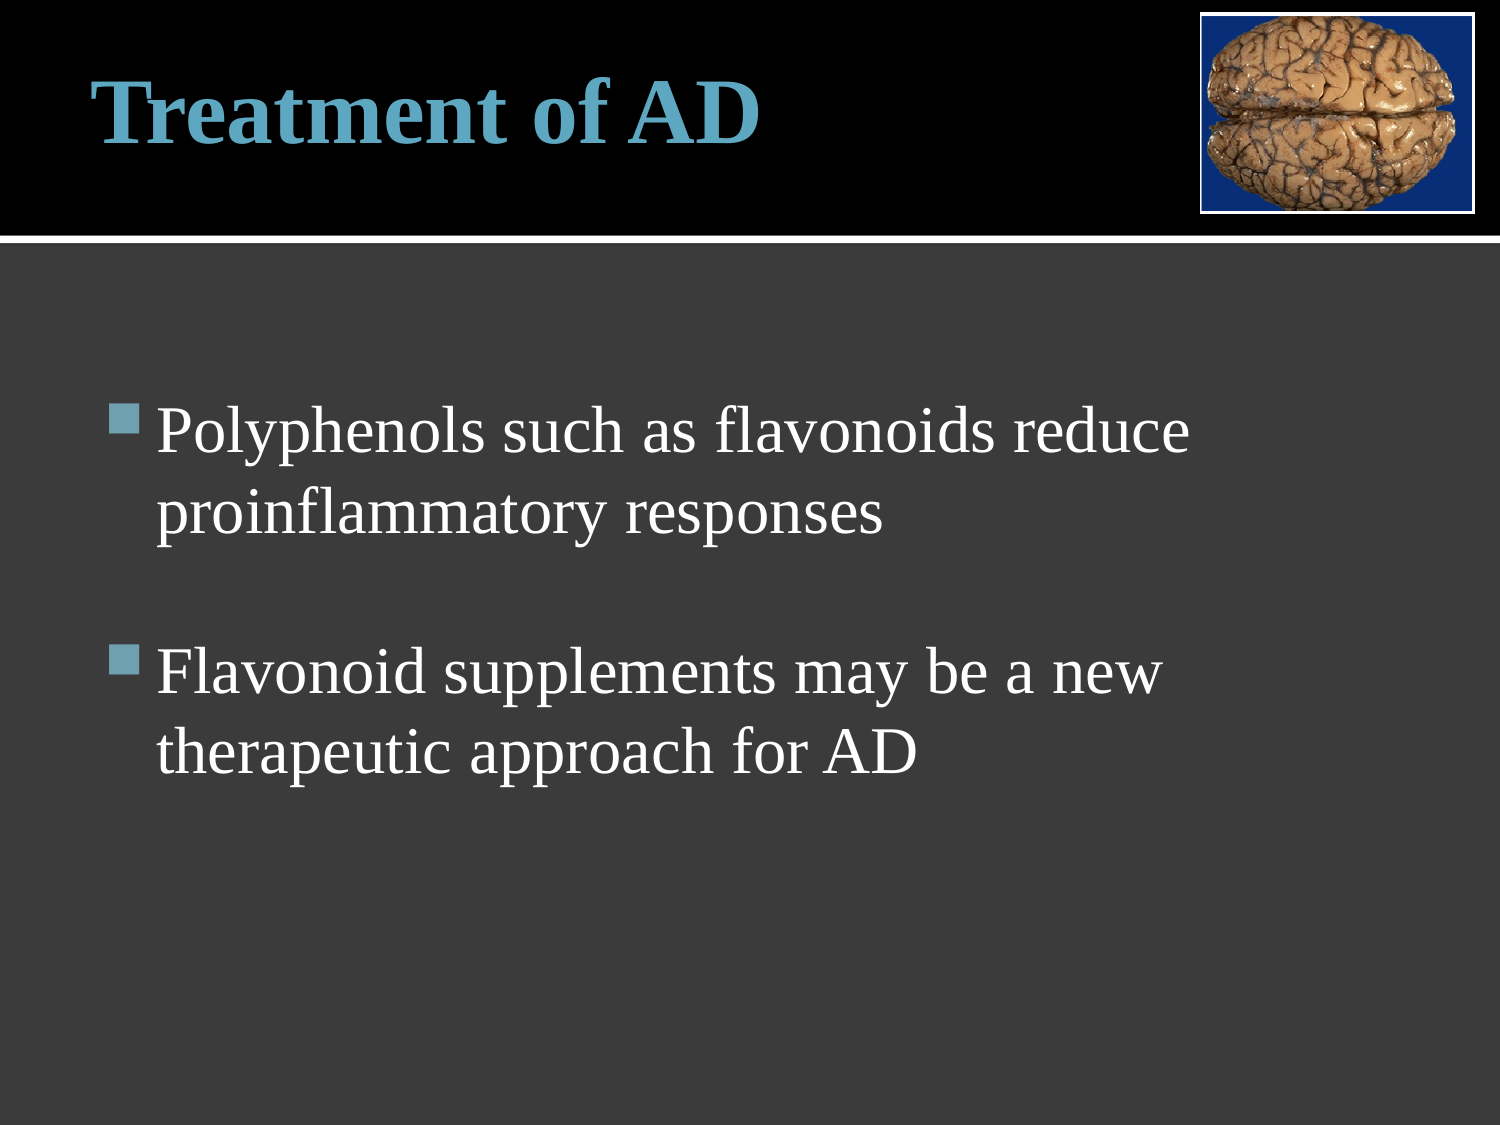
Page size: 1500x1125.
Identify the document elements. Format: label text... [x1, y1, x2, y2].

picture [1199, 12, 1475, 214]
title Treatment of AD [75, 12, 1198, 200]
list Polyphenols such as flavonoids reduce proinflammatory responses Flavonoid supplements may be a new therapeutic approach for AD [75, 291, 1425, 1050]
